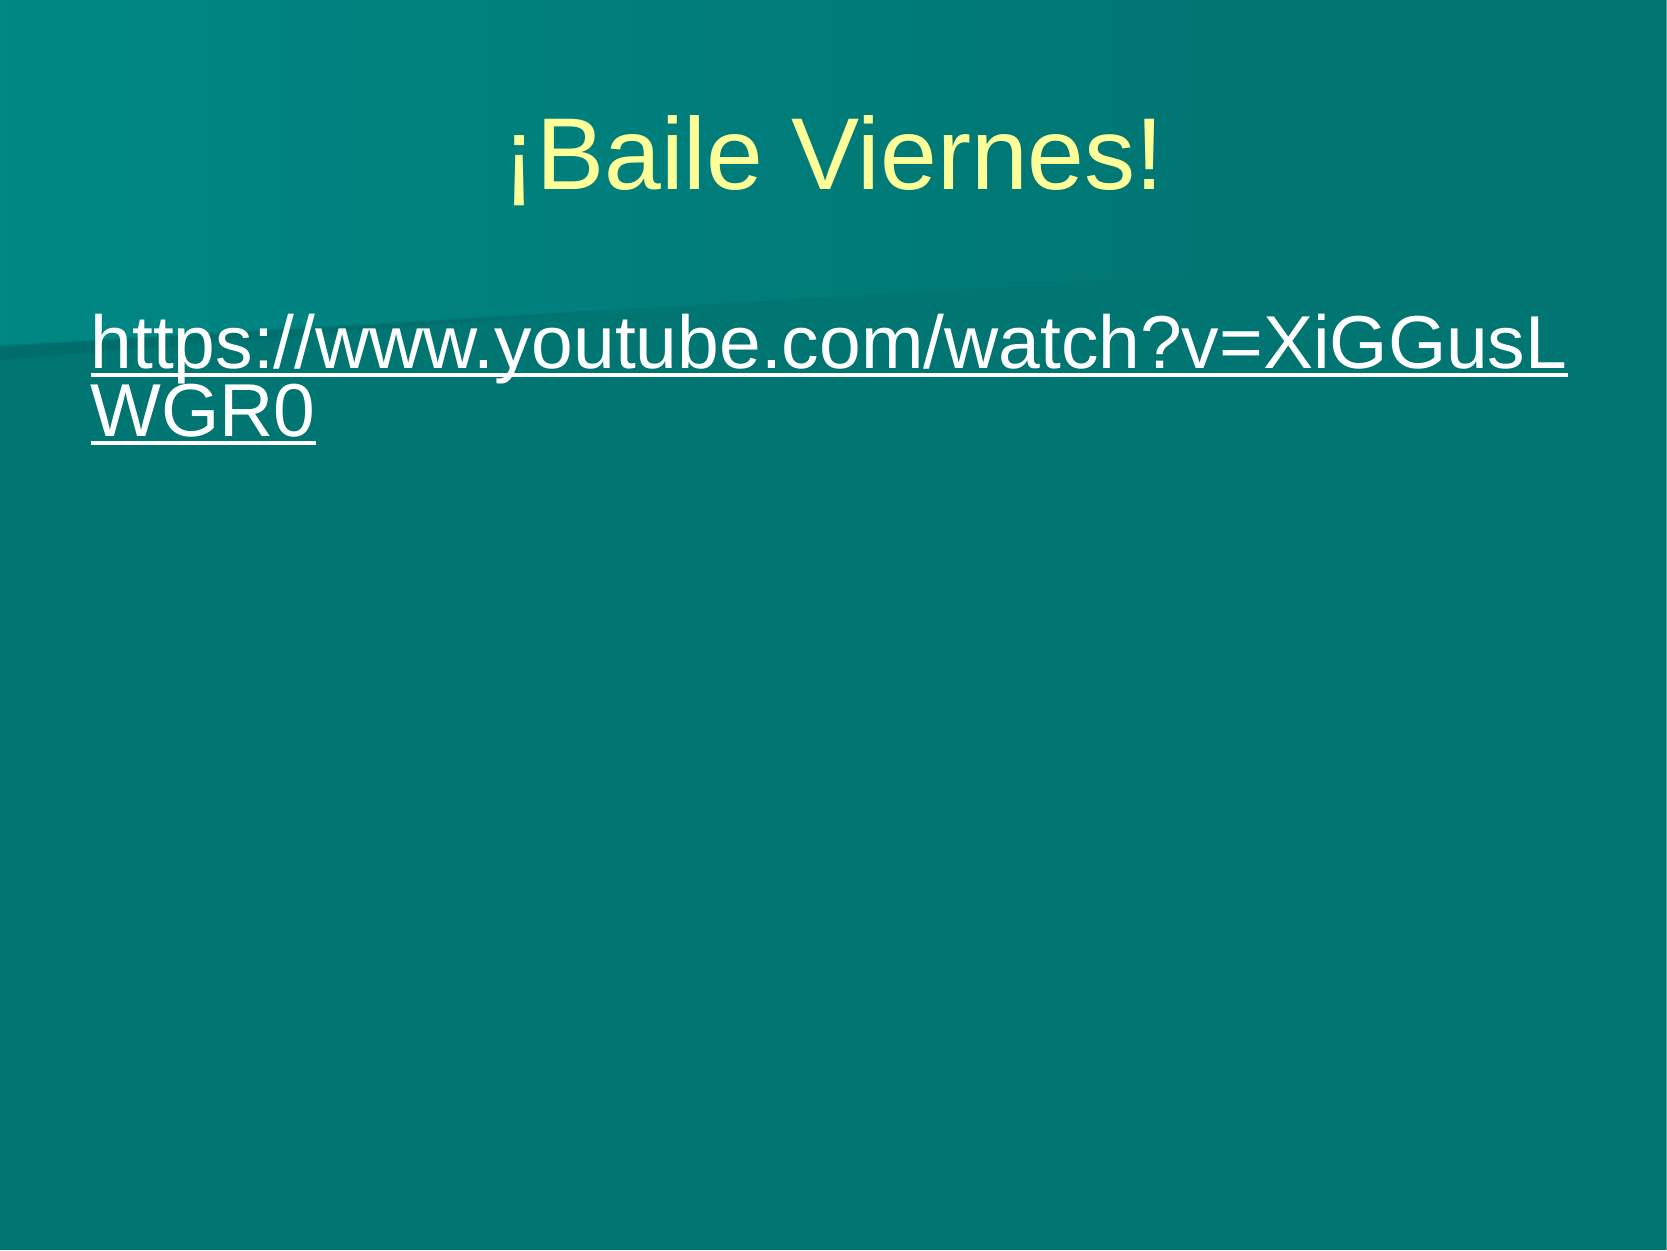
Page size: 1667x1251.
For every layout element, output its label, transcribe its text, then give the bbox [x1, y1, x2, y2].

picture [0, 0, 1667, 1250]
title ¡Baile Viernes! [90, 58, 1577, 250]
subtitle https://www.youtube.com/watch?v=XiGGusLWGR0 [90, 300, 1577, 1103]
